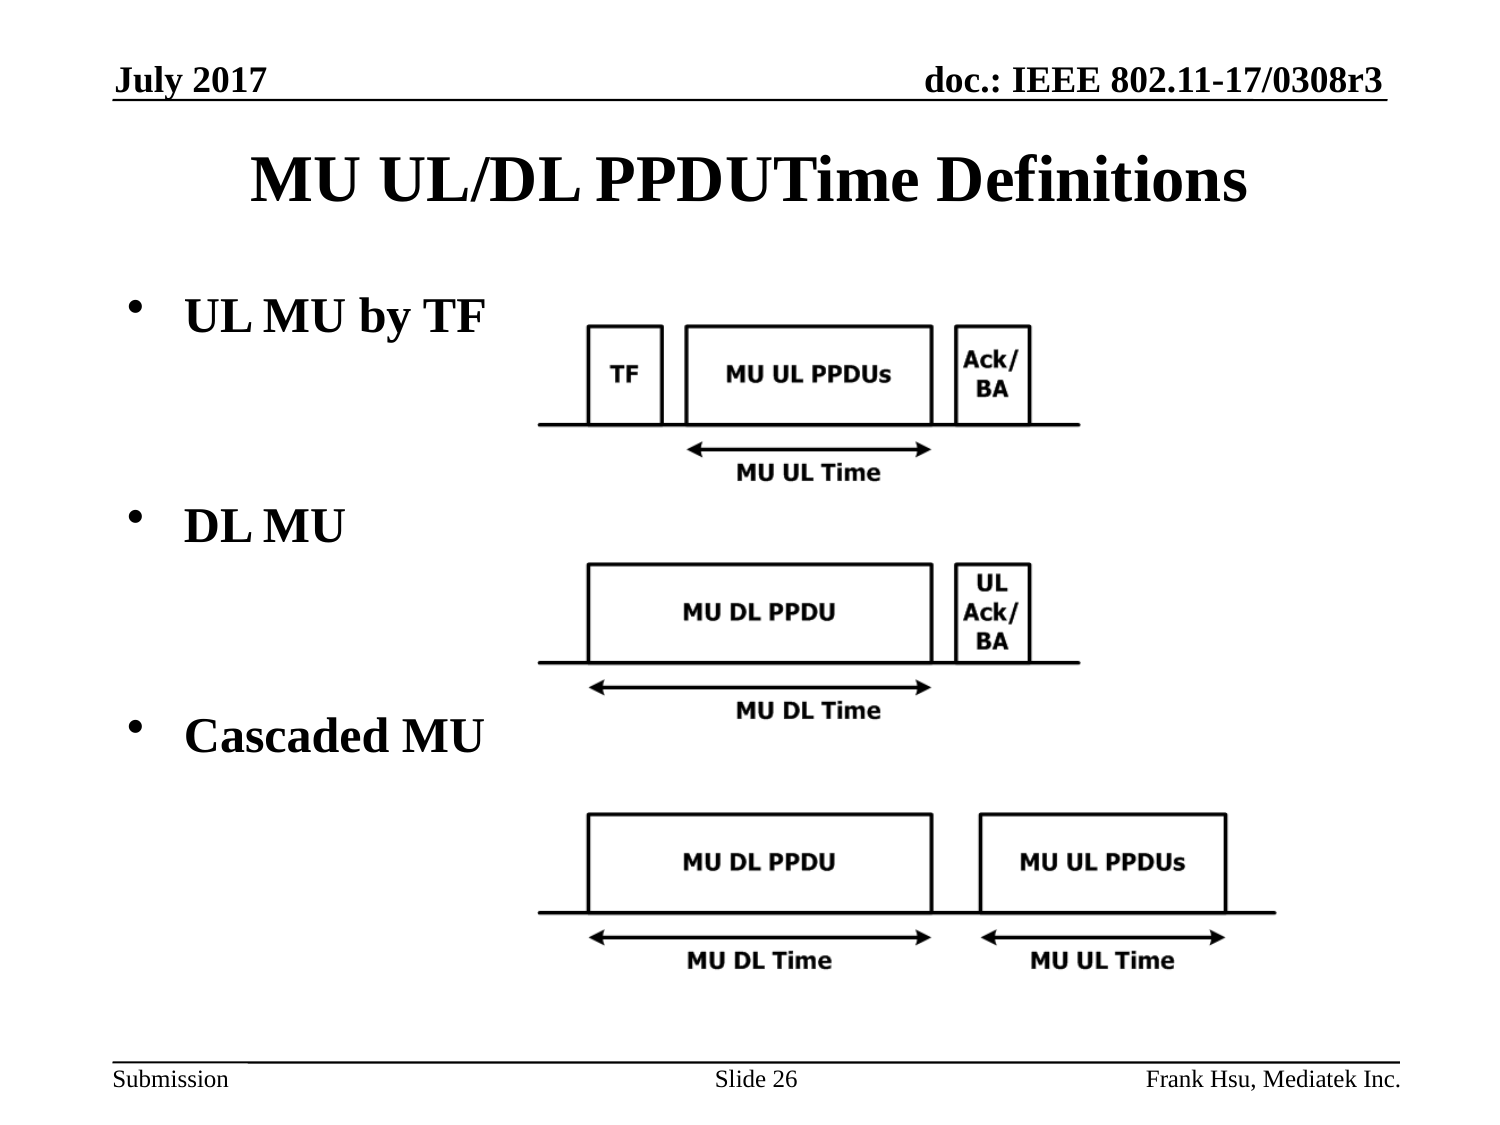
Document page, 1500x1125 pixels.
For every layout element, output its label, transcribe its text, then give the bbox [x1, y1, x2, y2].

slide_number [114, 54, 270, 101]
title MU UL/DL PPDUTime Definitions [112, 112, 1388, 238]
footer Frank Hsu, Mediatek Inc. [1142, 1061, 1402, 1093]
picture [537, 324, 1081, 490]
list UL MU by TF DL MU Cascaded MU [112, 274, 1388, 1001]
picture [537, 812, 1277, 977]
picture [537, 562, 1081, 727]
slide_number Slide 26 [712, 1061, 800, 1093]
